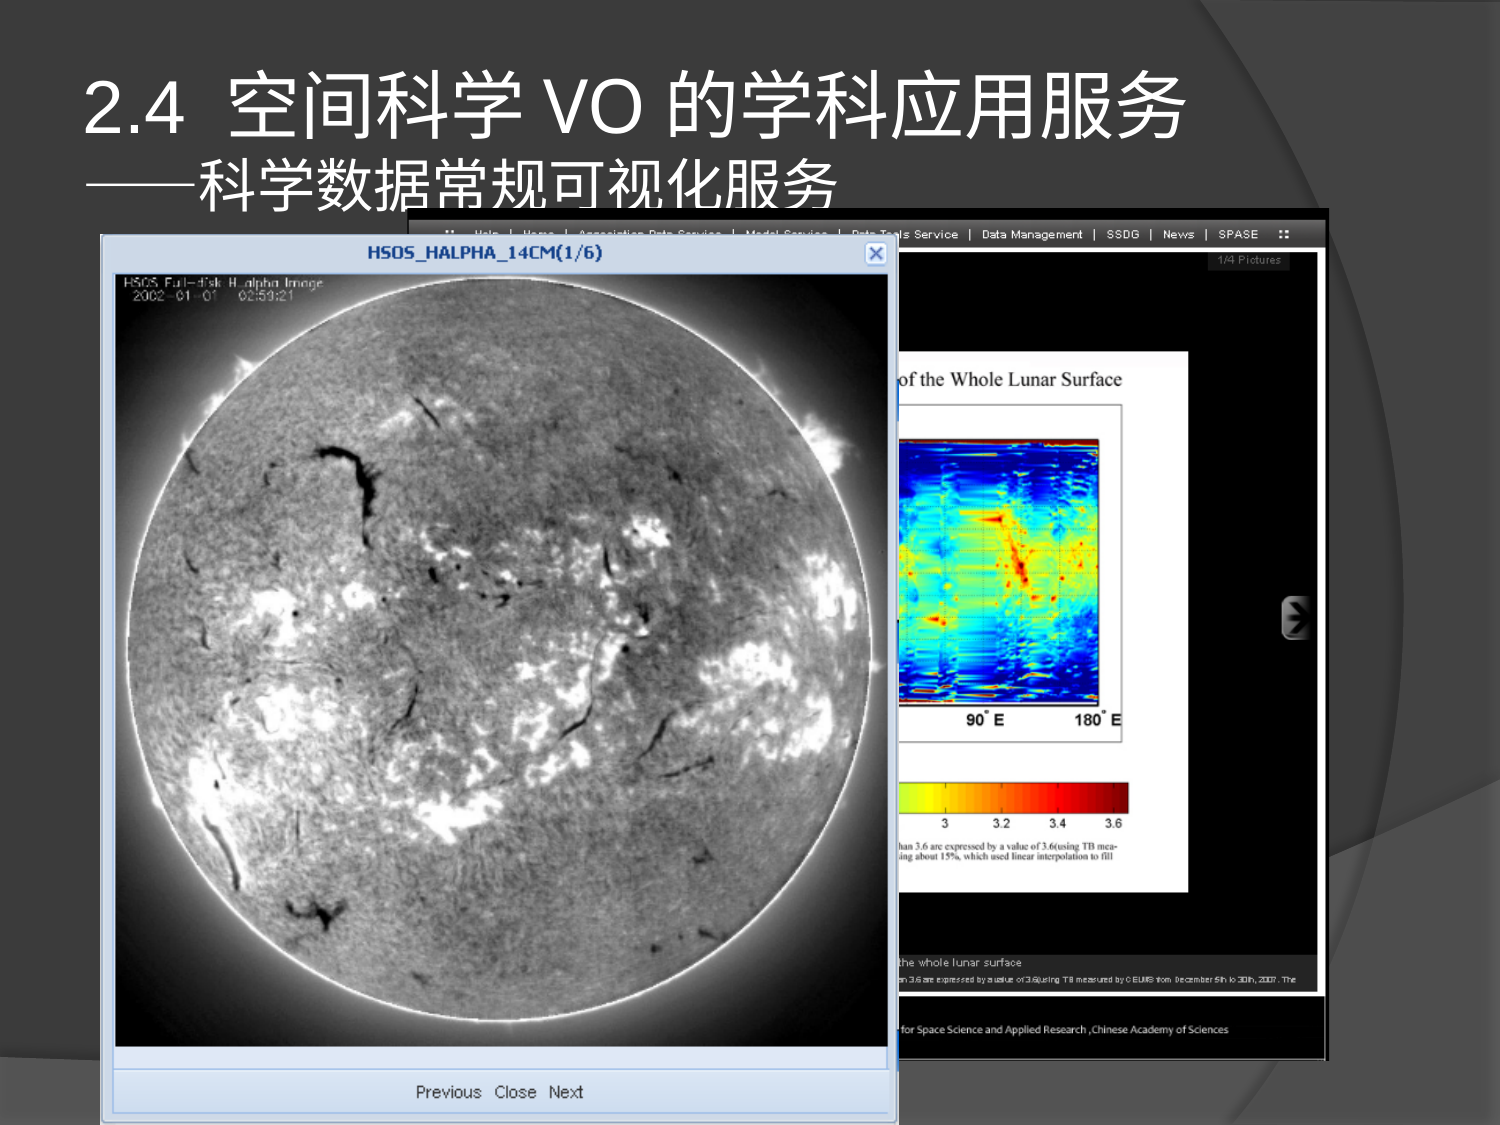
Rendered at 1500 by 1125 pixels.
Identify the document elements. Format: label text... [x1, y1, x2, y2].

title 2.4 空间科学VO的学科应用服务 ——科学数据常规可视化服务 [74, 44, 1459, 233]
picture [100, 234, 899, 1125]
picture [407, 207, 1330, 1061]
